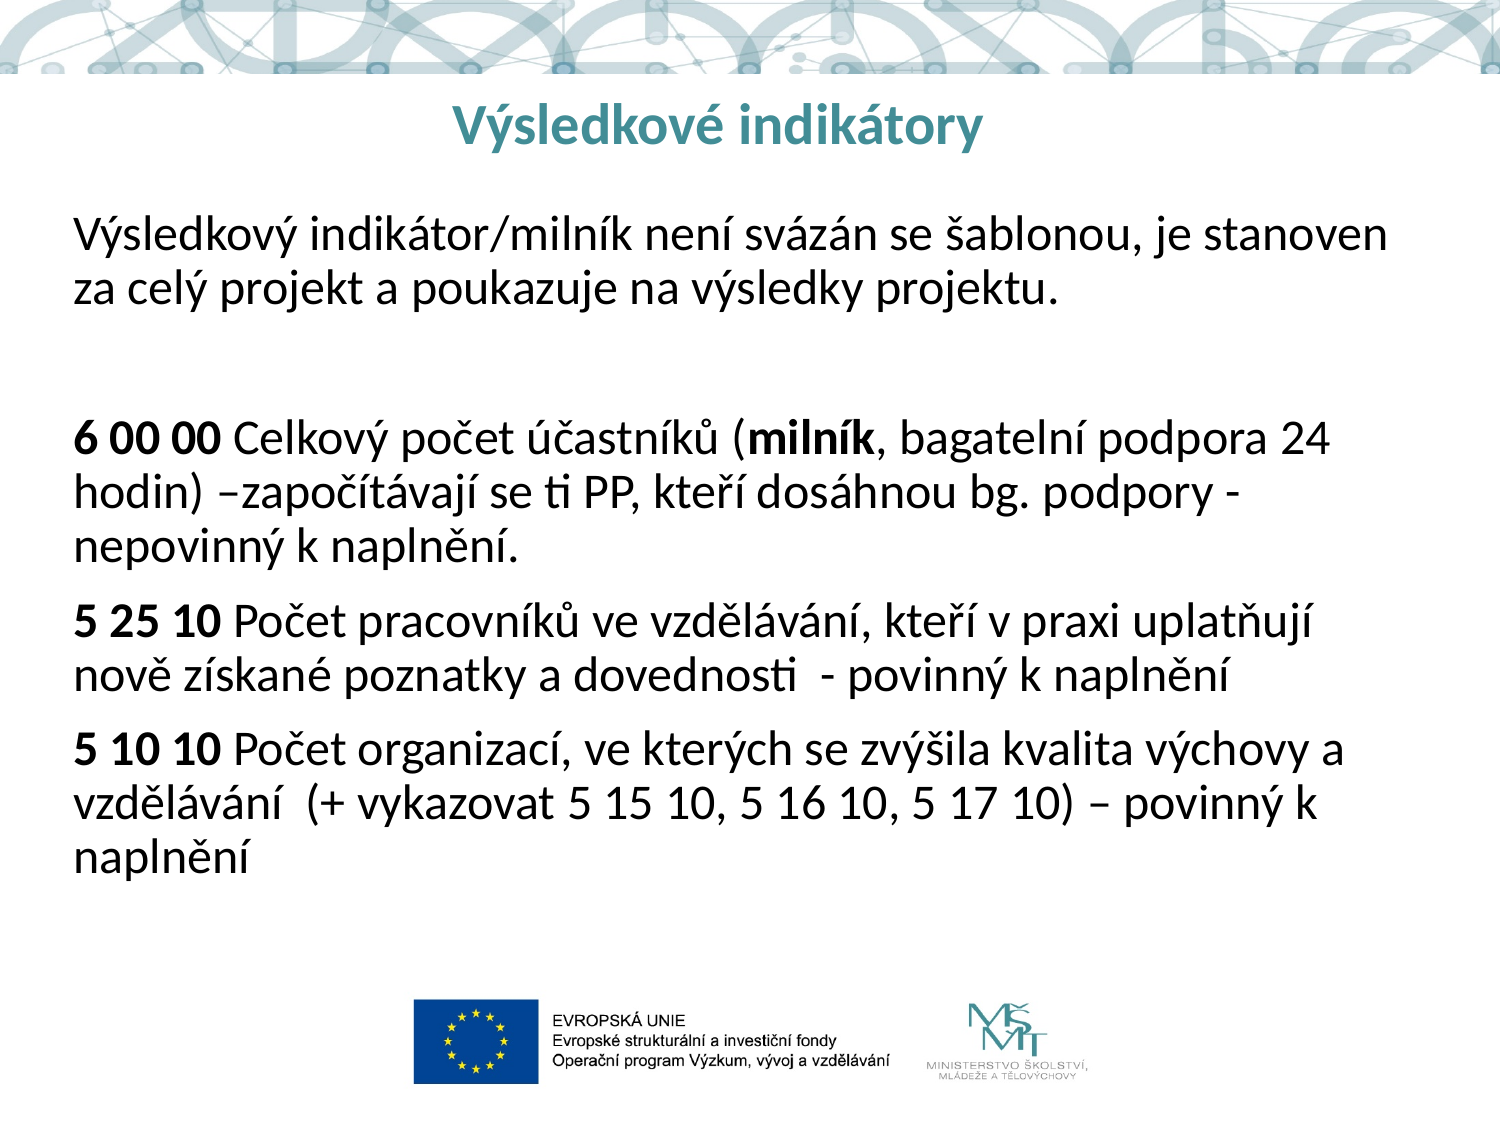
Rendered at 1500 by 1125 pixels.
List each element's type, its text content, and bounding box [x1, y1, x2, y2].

picture [0, 0, 1500, 74]
list Výsledkový indikátor/milník není svázán se šablonou, je stanoven za celý projekt a poukazuje na výsledky projektu. 6 00 00 Celkový počet účastníků (milník, bagatelní podpora 24 hodin) –započítávají se ti PP, kteří dosáhnou bg. podpory - nepovinný k naplnění. 5 25 10 Počet pracovníků ve vzdělávání, kteří v praxi uplatňují nově získané poznatky a dovednosti - povinný k naplnění 5 10 10 Počet organizací, ve kterých se zvýšila kvalita výchovy a vzdělávání (+ vykazovat 5 15 10, 5 16 10, 5 17 10) – povinný k naplnění [58, 199, 1426, 962]
title Výsledkové indikátory [78, 52, 1373, 199]
picture [371, 962, 1129, 1125]
